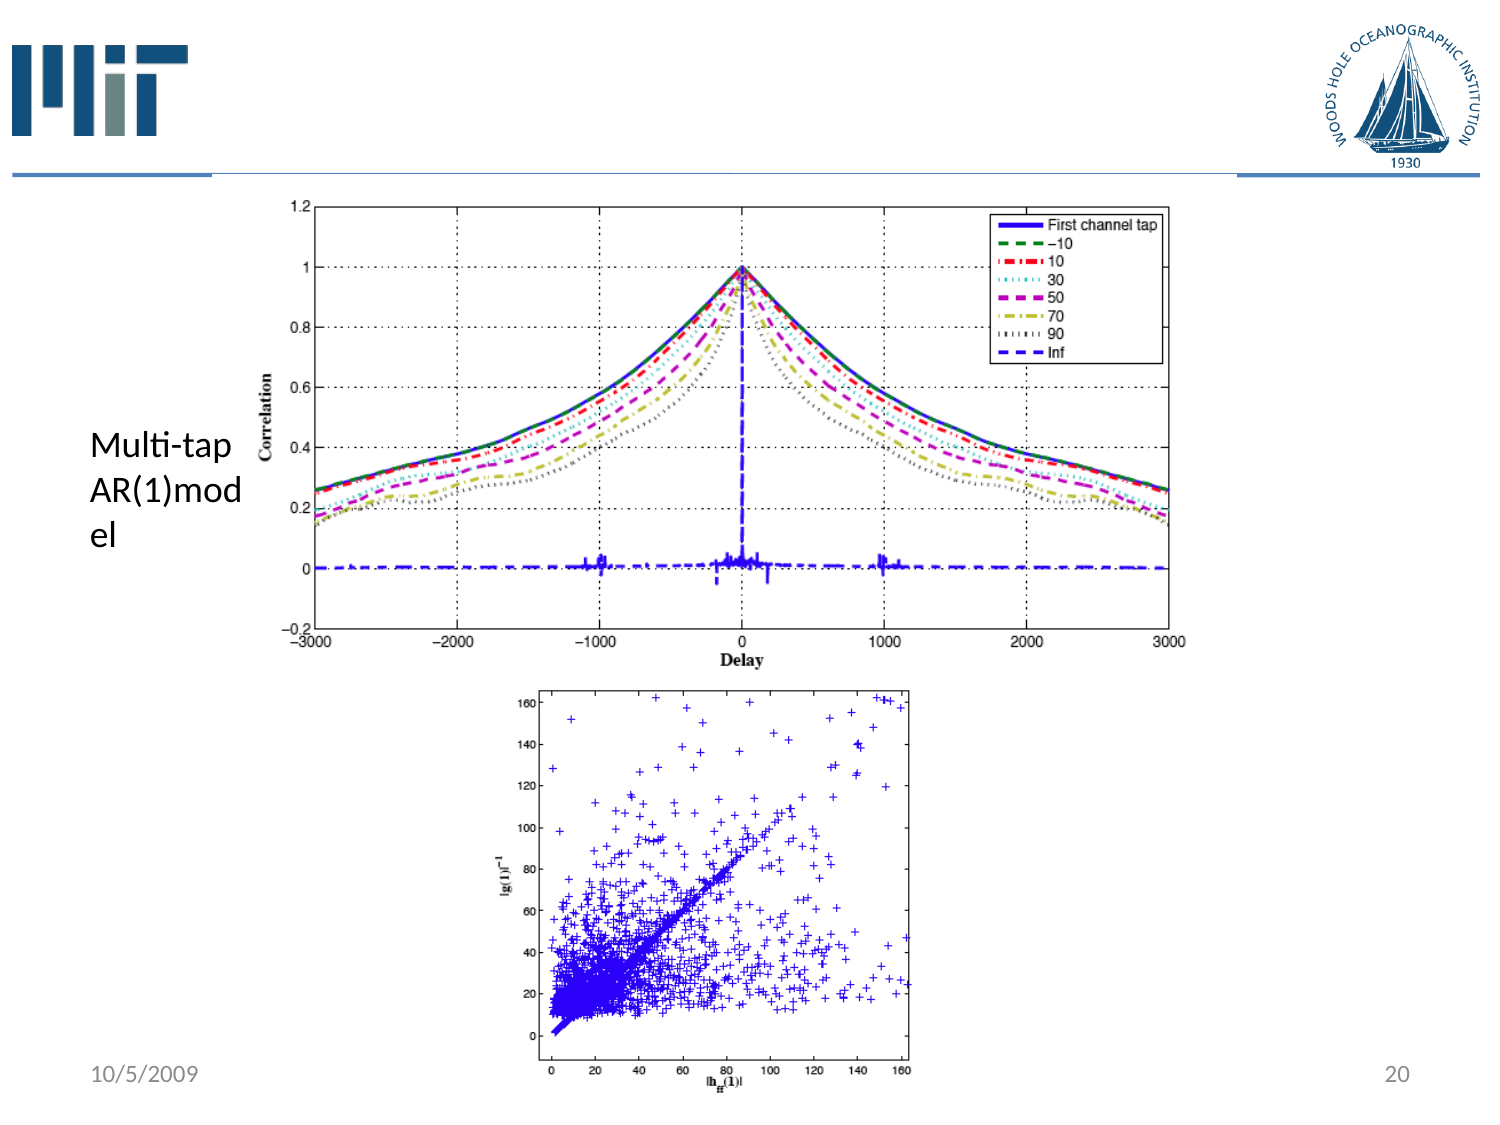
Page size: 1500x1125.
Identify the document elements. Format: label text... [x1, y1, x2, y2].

picture [12, 45, 188, 136]
picture [212, 174, 1237, 1103]
text_box Multi-tap AR(1)model [75, 412, 207, 563]
slide_number 20 [1074, 1042, 1425, 1103]
picture [1325, 24, 1480, 168]
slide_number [75, 1042, 425, 1103]
